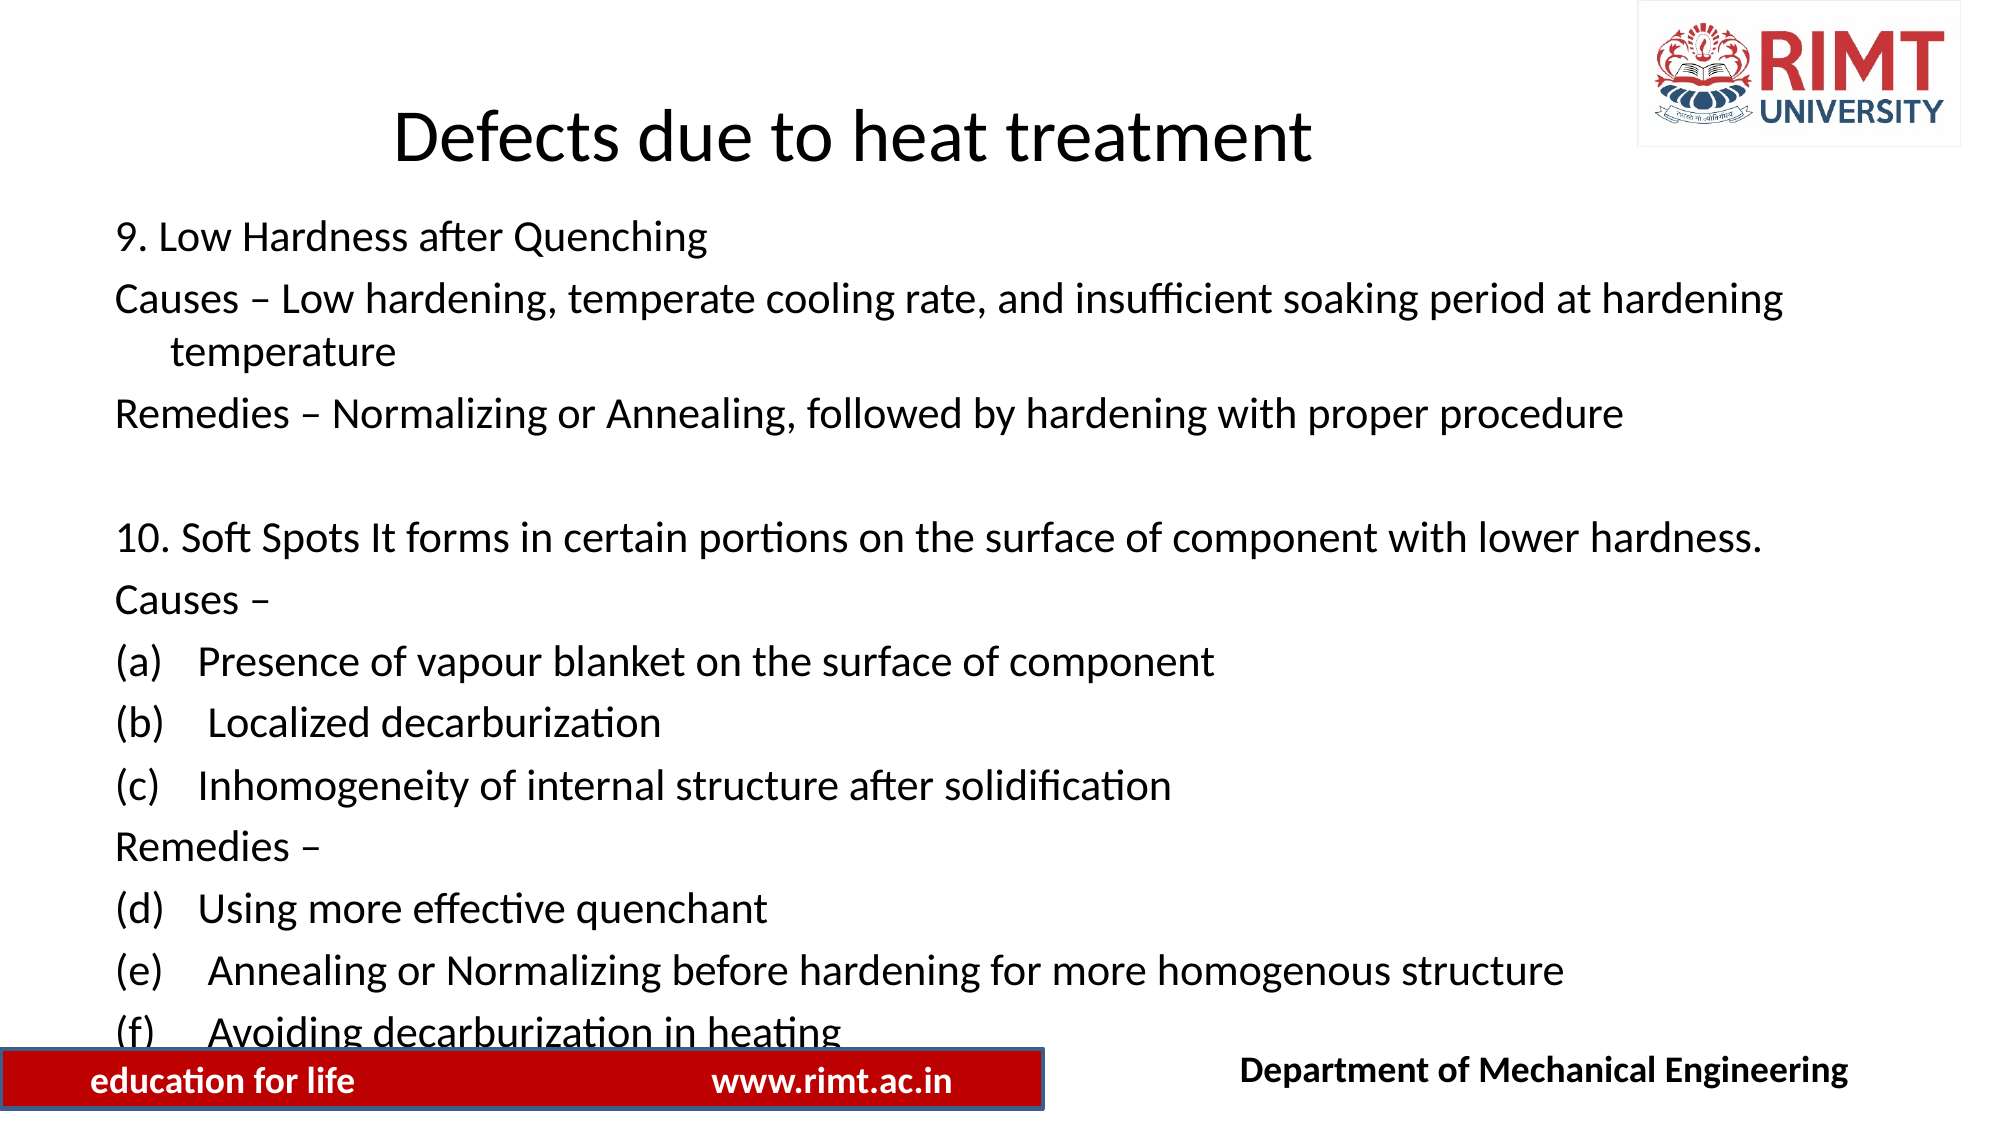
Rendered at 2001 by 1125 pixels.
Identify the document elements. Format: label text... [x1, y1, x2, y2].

text_box education for life www.rimt.ac.in [0, 1047, 1045, 1111]
list 9. Low Hardness after Quenching Causes – Low hardening, temperate cooling rate, and insufficient soaking period at hardening temperature Remedies – Normalizing or Annealing, followed by hardening with proper procedure 10. Soft Spots It forms in certain portions on the surface of component with lower hardness. Causes – Presence of vapour blanket on the surface of component Localized decarburization Inhomogeneity of internal structure after solidification Remedies – Using more effective quenchant Annealing or Normalizing before hardening for more homogenous structure Avoiding decarburization in heating [99, 200, 1963, 1075]
picture [1637, 0, 1961, 148]
text_box [162, 249, 1900, 336]
title Defects due to heat treatment [87, 37, 1638, 225]
text_box Department of Mechanical Engineering [1224, 1037, 2000, 1098]
